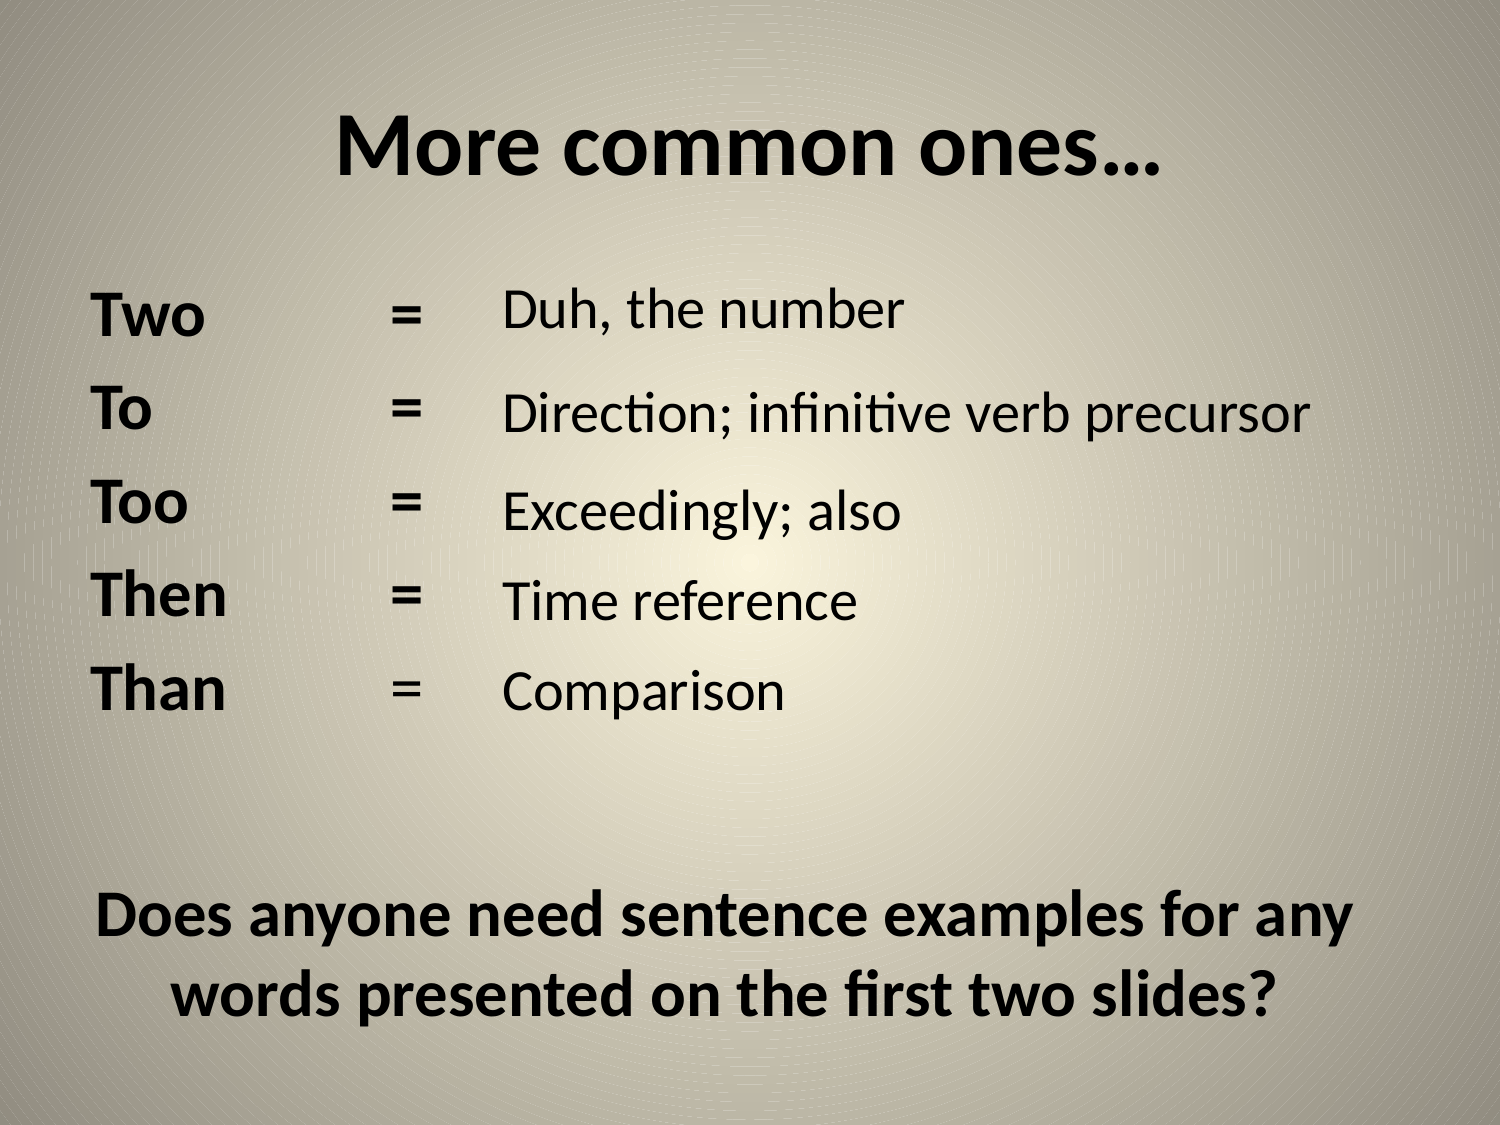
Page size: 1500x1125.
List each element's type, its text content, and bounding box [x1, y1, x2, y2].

list Two = To = Too = Then = Than = [75, 262, 600, 862]
text_box Time reference [487, 555, 1388, 640]
title More common ones… [75, 45, 1425, 233]
text_box Direction; infinitive verb precursor [487, 367, 1388, 452]
text_box Comparison [487, 644, 1388, 730]
text_box Exceedingly; also [487, 464, 1388, 549]
text_box Duh, the number [487, 262, 1388, 348]
text_box Does anyone need sentence examples for any words presented on the first two slides? [62, 862, 1388, 1038]
